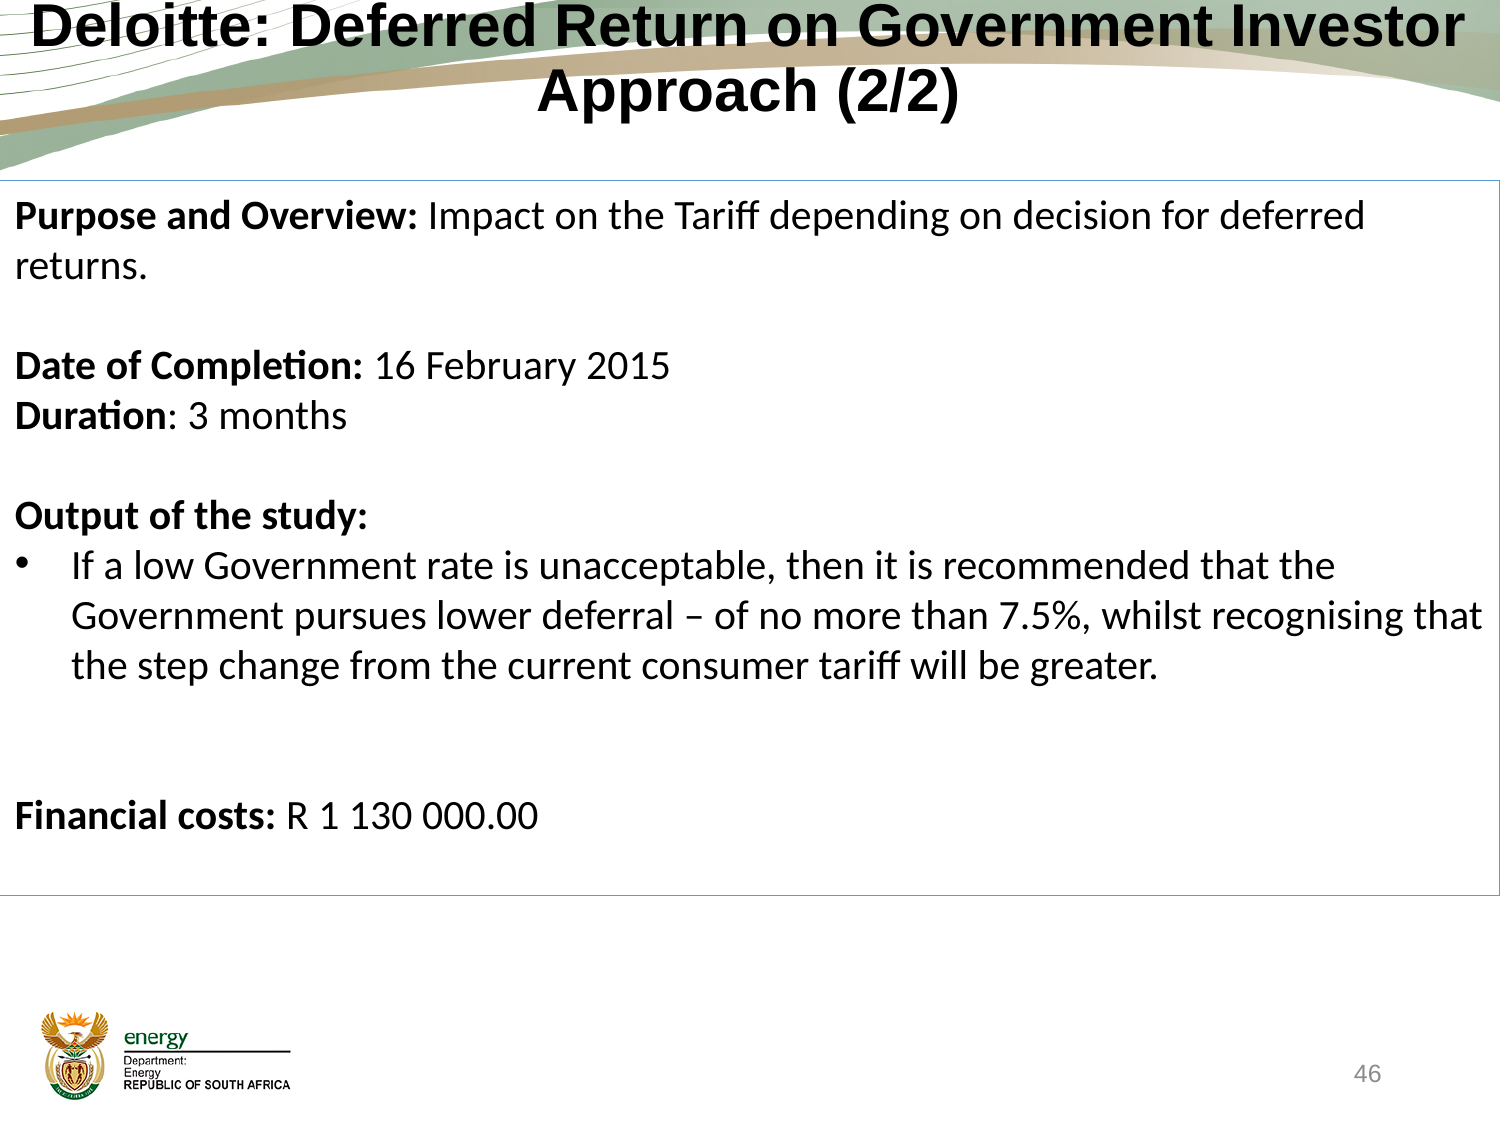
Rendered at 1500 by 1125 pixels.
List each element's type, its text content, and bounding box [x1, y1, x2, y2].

slide_number 46 [1059, 1042, 1397, 1103]
title Deloitte: Deferred Return on Government Investor Approach (2/2) [0, 0, 1498, 119]
picture [0, 0, 1500, 180]
text_box Purpose and Overview: Impact on the Tariff depending on decision for deferred returns. Date of Completion: 16 February 2015 Duration: 3 months Output of the study: If a low Government rate is unacceptable, then it is recommended that the Government pursues lower deferral – of no more than 7.5%, whilst recognising that the step change from the current consumer tariff will be greater. Financial costs: R 1 130 000.00 [0, 180, 1500, 896]
picture [0, 896, 1500, 1125]
